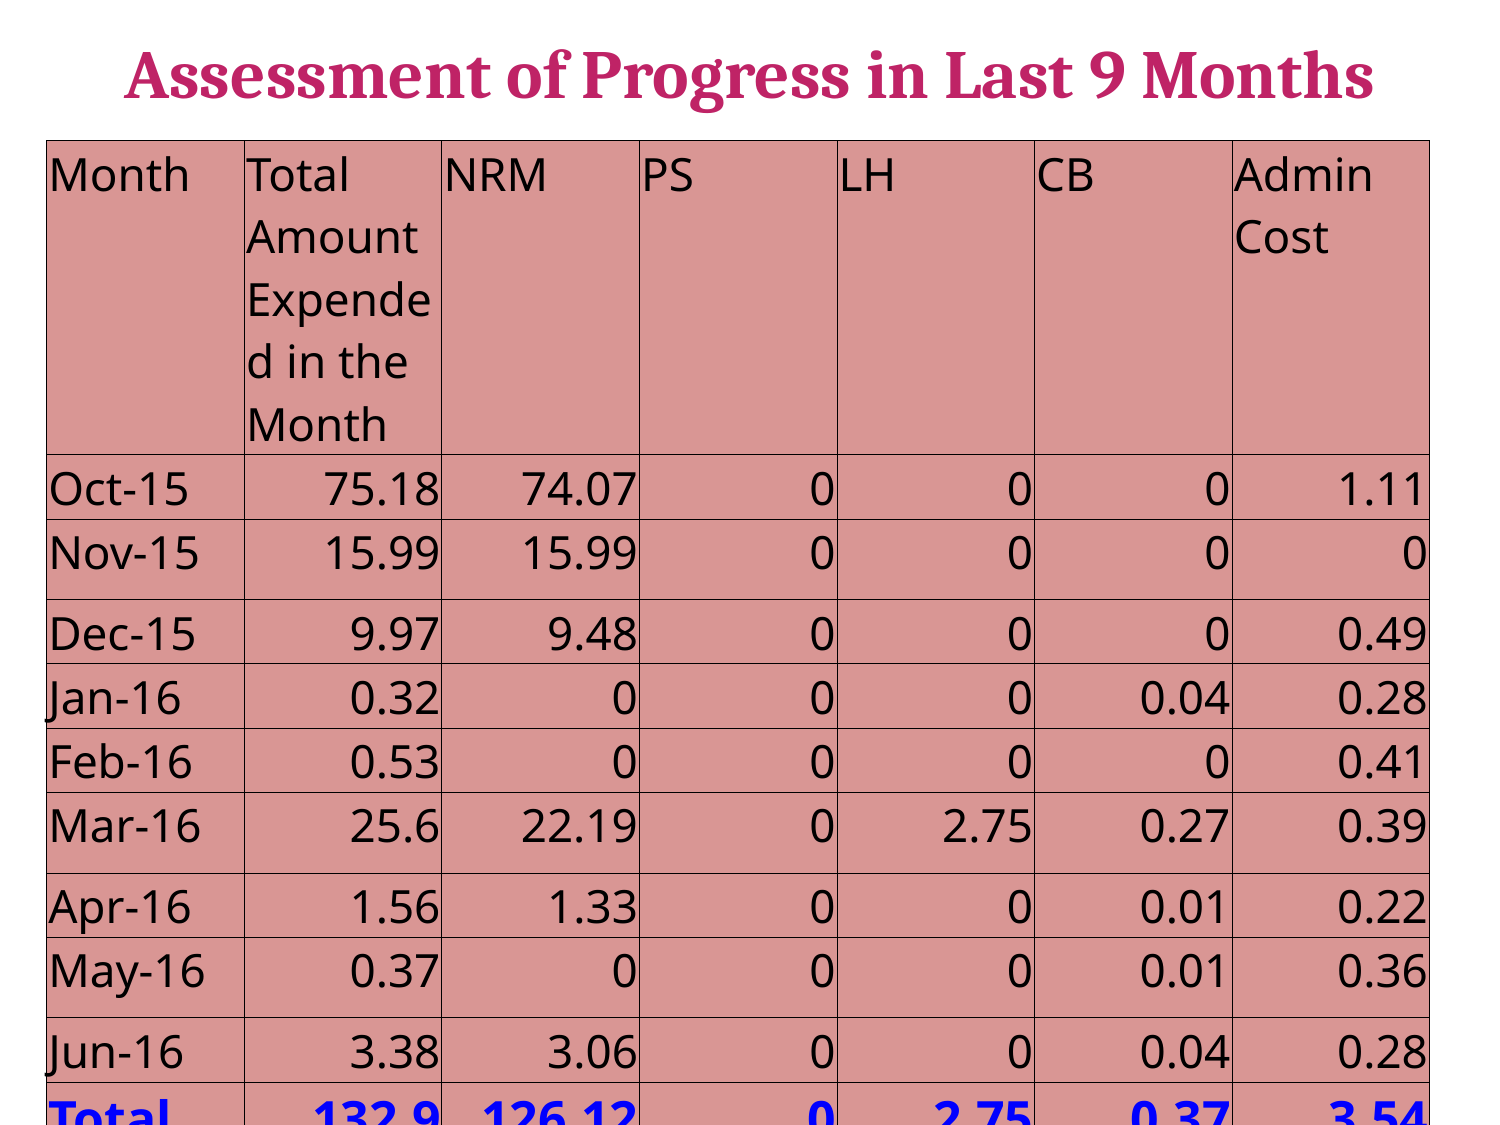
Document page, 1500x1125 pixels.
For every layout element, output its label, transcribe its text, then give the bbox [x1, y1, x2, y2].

table_cell 0.39 [1233, 793, 1429, 873]
table_cell 132.9 [245, 1083, 441, 1125]
table_cell 0 [1233, 520, 1429, 599]
table_cell 0.01 [1035, 938, 1232, 1017]
table_cell 1.33 [442, 874, 639, 937]
table_header Total Amount Expended in the Month [245, 141, 441, 454]
table_cell 0 [442, 729, 639, 792]
table_cell 75.18 [245, 455, 441, 519]
table_cell Total [47, 1083, 244, 1125]
table_cell 0 [640, 455, 837, 519]
table_cell 0.36 [1233, 938, 1429, 1017]
table_cell 0.04 [1035, 664, 1232, 728]
table_header Admin Cost [1233, 141, 1429, 454]
table_cell 3.38 [245, 1018, 441, 1082]
table_cell 0.01 [1035, 874, 1232, 937]
table_cell 0.27 [1035, 793, 1232, 873]
table_cell May-16 [47, 938, 244, 1017]
table_cell 0 [442, 938, 639, 1017]
table_cell Apr-16 [47, 874, 244, 937]
table_cell 25.6 [245, 793, 441, 873]
table_cell Nov-15 [47, 520, 244, 599]
table_cell 0.37 [1035, 1083, 1232, 1125]
table_cell 0 [838, 600, 1034, 663]
table_cell 0 [442, 664, 639, 728]
table_cell 0 [1035, 520, 1232, 599]
table_cell 0.41 [1233, 729, 1429, 792]
table_cell 0 [640, 1018, 837, 1082]
table_header LH [838, 141, 1034, 454]
table_cell 22.19 [442, 793, 639, 873]
table_cell 0 [640, 793, 837, 873]
table_cell 0 [838, 729, 1034, 792]
table_cell 0 [838, 664, 1034, 728]
table_cell 0 [1035, 455, 1232, 519]
table_cell 0.32 [245, 664, 441, 728]
table_cell 0 [838, 938, 1034, 1017]
table_cell 126.12 [442, 1083, 639, 1125]
table_cell 15.99 [245, 520, 441, 599]
table_header CB [1035, 141, 1232, 454]
table_cell 0 [640, 938, 837, 1017]
table_header NRM [442, 141, 639, 454]
table_cell 1.56 [245, 874, 441, 937]
table_cell Oct-15 [47, 455, 244, 519]
table_cell 0 [838, 1018, 1034, 1082]
table_cell 0.28 [1233, 1018, 1429, 1082]
table_cell 2.75 [838, 1083, 1034, 1125]
title Assessment of Progress in Last 9 Months [75, 11, 1425, 130]
table_cell 0 [640, 1083, 837, 1125]
table_cell 0 [838, 520, 1034, 599]
table_cell Feb-16 [47, 729, 244, 792]
table_cell 3.06 [442, 1018, 639, 1082]
table_cell 3.54 [1233, 1083, 1429, 1125]
table_cell 0.28 [1233, 664, 1429, 728]
table_cell 0 [838, 455, 1034, 519]
table_cell Mar-16 [47, 793, 244, 873]
table_cell 0 [640, 520, 837, 599]
table_cell 0 [640, 600, 837, 663]
table_cell Jan-16 [47, 664, 244, 728]
table_cell 0 [1035, 729, 1232, 792]
table_cell 9.48 [442, 600, 639, 663]
table_cell 2.75 [838, 793, 1034, 873]
table_cell 9.97 [245, 600, 441, 663]
table_header PS [640, 141, 837, 454]
table_cell 1.11 [1233, 455, 1429, 519]
table_cell 0 [640, 729, 837, 792]
table_cell 0.22 [1233, 874, 1429, 937]
table_cell 15.99 [442, 520, 639, 599]
table_cell 0.04 [1035, 1018, 1232, 1082]
table_cell 74.07 [442, 455, 639, 519]
table_cell 0.37 [245, 938, 441, 1017]
table_cell 0 [640, 664, 837, 728]
table_cell Jun-16 [47, 1018, 244, 1082]
table_header Month [47, 141, 244, 454]
table_cell 0.49 [1233, 600, 1429, 663]
table_cell 0 [1035, 600, 1232, 663]
table_cell 0.53 [245, 729, 441, 792]
table_cell 0 [640, 874, 837, 937]
table_cell Dec-15 [47, 600, 244, 663]
table_cell 0 [838, 874, 1034, 937]
